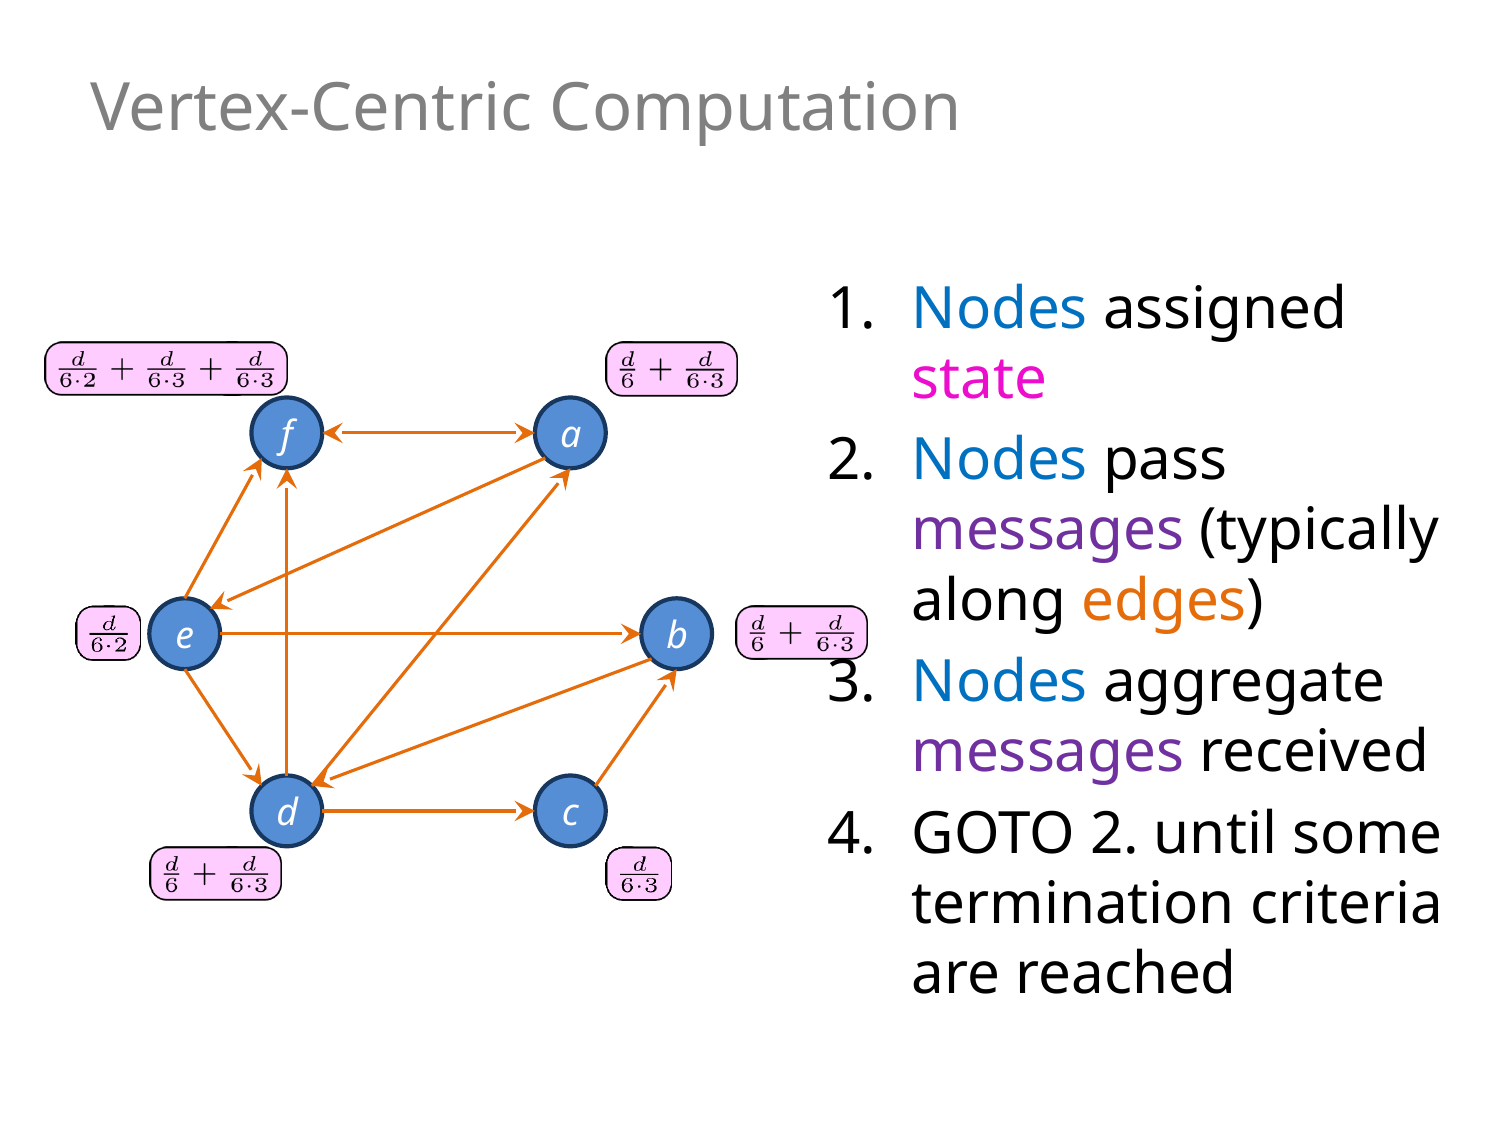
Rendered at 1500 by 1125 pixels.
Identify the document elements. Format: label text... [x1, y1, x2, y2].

text_box e [147, 596, 223, 671]
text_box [184, 457, 263, 599]
list Nodes assigned state Nodes pass messages (typically along edges) Nodes aggregate messages received GOTO 2. until some termination criteria are reached [812, 262, 1475, 1005]
text_box f [249, 395, 325, 456]
picture [149, 846, 282, 904]
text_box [311, 468, 571, 658]
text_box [209, 457, 546, 609]
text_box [311, 658, 652, 787]
title Vertex-Centric Computation [75, 45, 1425, 163]
picture [605, 341, 739, 399]
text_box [595, 668, 677, 787]
picture [605, 846, 673, 904]
text_box c [532, 794, 608, 849]
picture [44, 341, 288, 399]
text_box b [639, 596, 715, 672]
picture [735, 605, 868, 663]
text_box d [249, 773, 325, 849]
text_box a [532, 395, 608, 471]
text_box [184, 668, 263, 787]
picture [74, 605, 142, 663]
